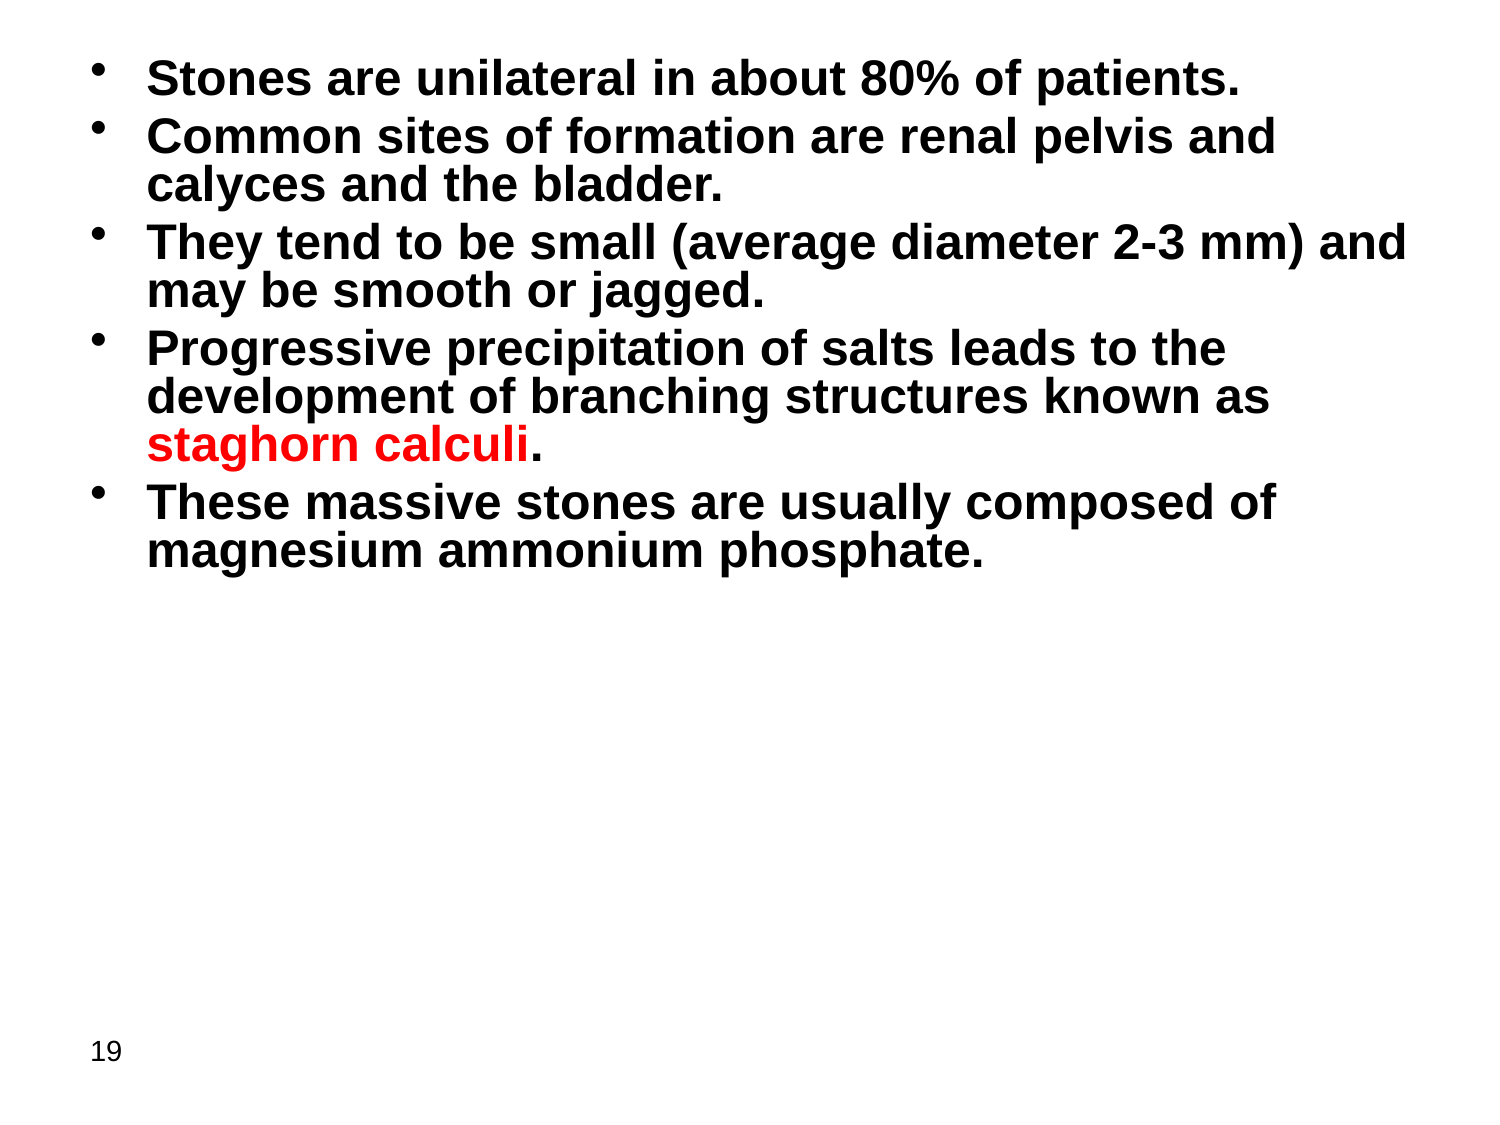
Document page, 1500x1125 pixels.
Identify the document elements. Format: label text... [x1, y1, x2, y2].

slide_number 19 [74, 1024, 426, 1103]
list Stones are unilateral in about 80% of patients. Common sites of formation are renal pelvis and calyces and the bladder. They tend to be small (average diameter 2-3 mm) and may be smooth or jagged. Progressive precipitation of salts leads to the development of branching structures known as staghorn calculi. These massive stones are usually composed of magnesium ammonium phosphate. [74, 49, 1426, 1006]
